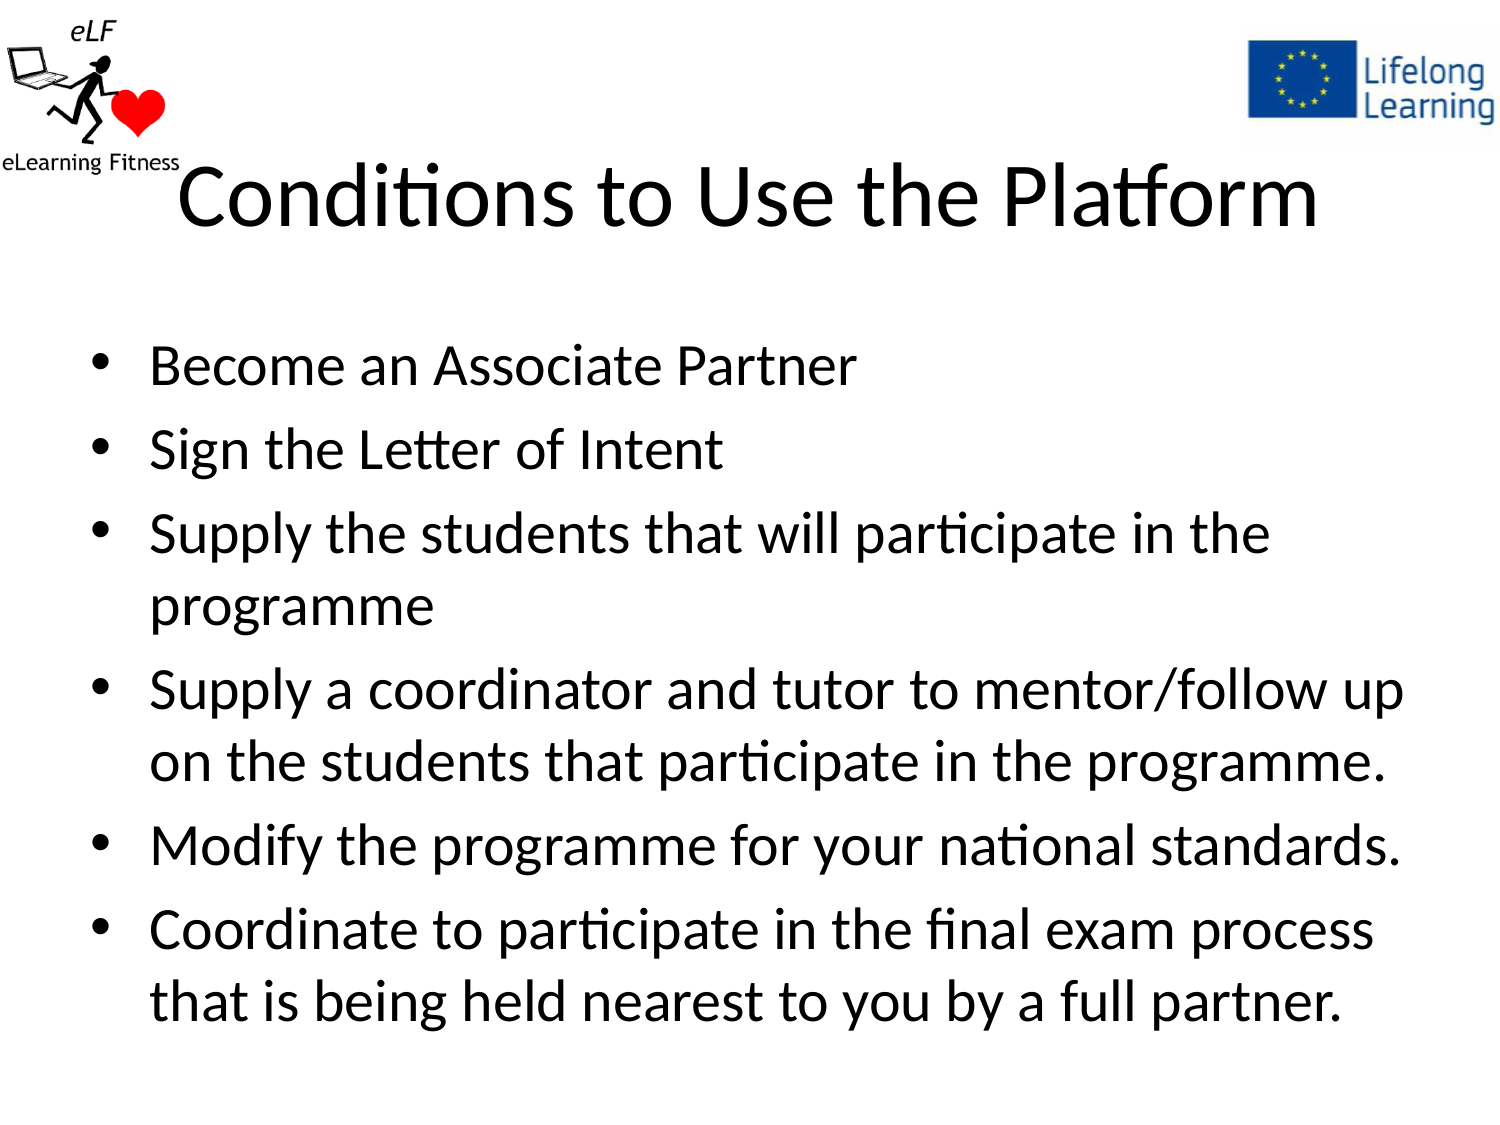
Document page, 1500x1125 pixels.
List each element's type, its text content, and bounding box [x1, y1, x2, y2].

list Become an Associate Partner Sign the Letter of Intent Supply the students that will participate in the programme Supply a coordinator and tutor to mentor/follow up on the students that participate in the programme. Modify the programme for your national standards. Coordinate to participate in the final exam process that is being held nearest to you by a full partner. [75, 317, 1425, 1060]
title Conditions to Use the Platform [75, 95, 1425, 284]
picture [0, 8, 181, 190]
picture [1240, 0, 1500, 219]
